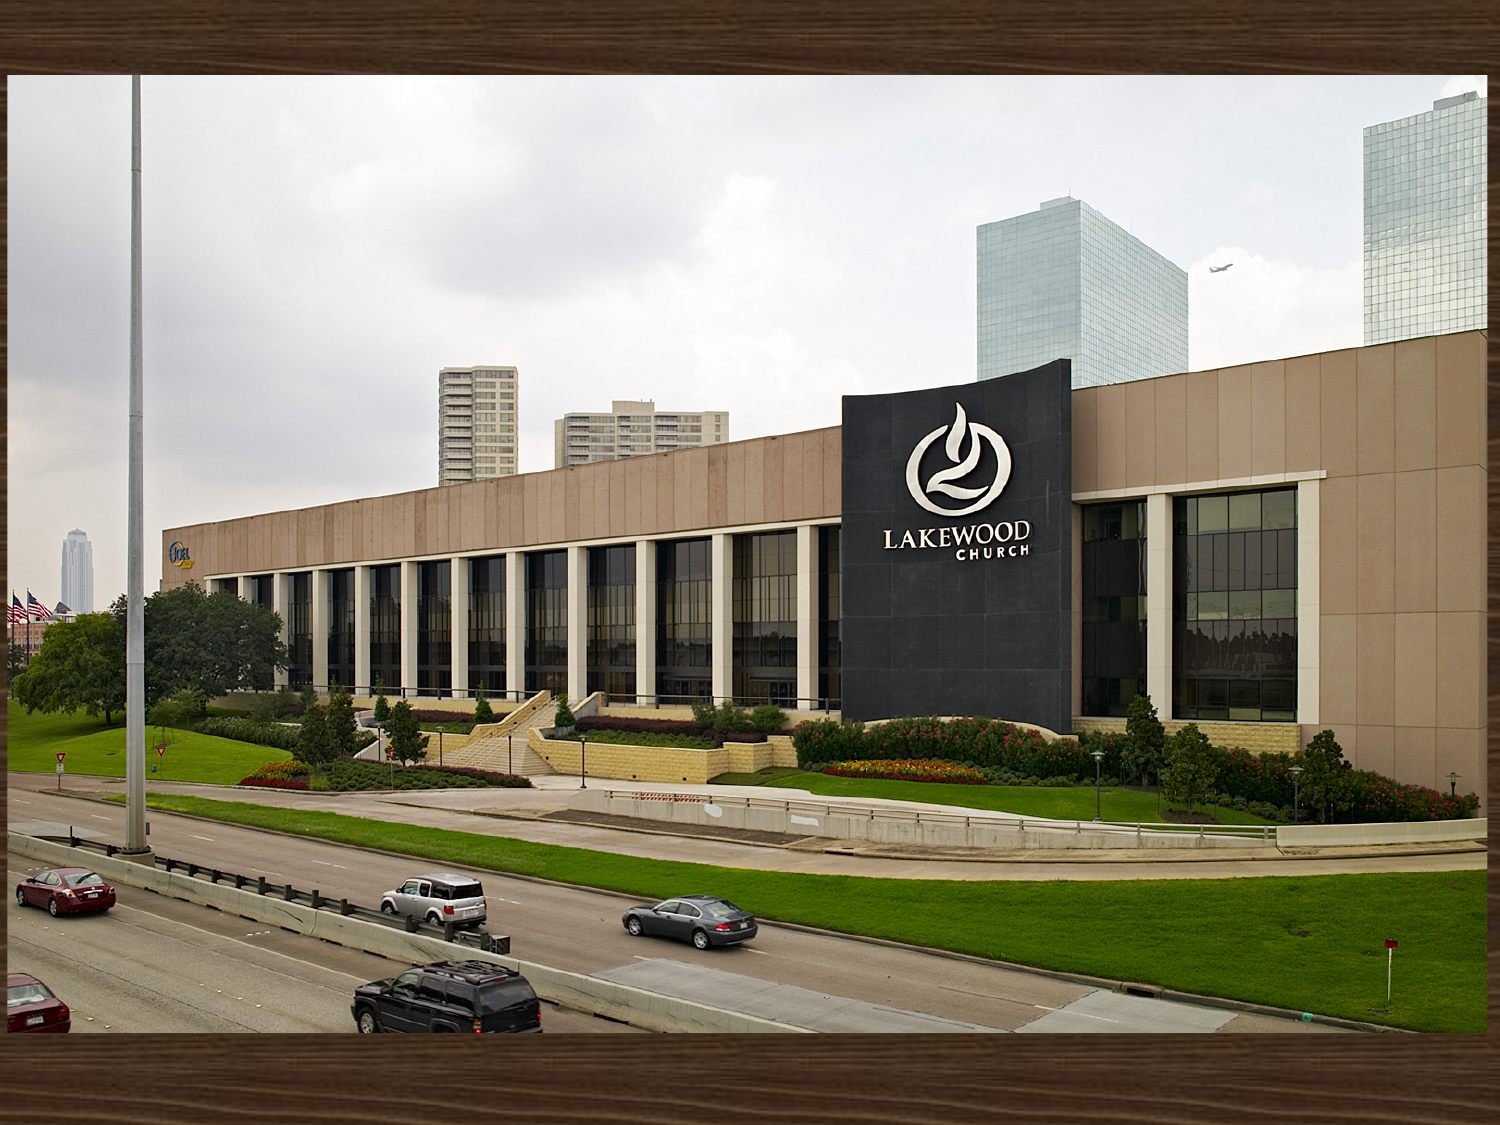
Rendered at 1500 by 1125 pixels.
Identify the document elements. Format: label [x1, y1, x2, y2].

picture [0, 0, 1500, 1125]
list [6, 74, 1488, 1034]
